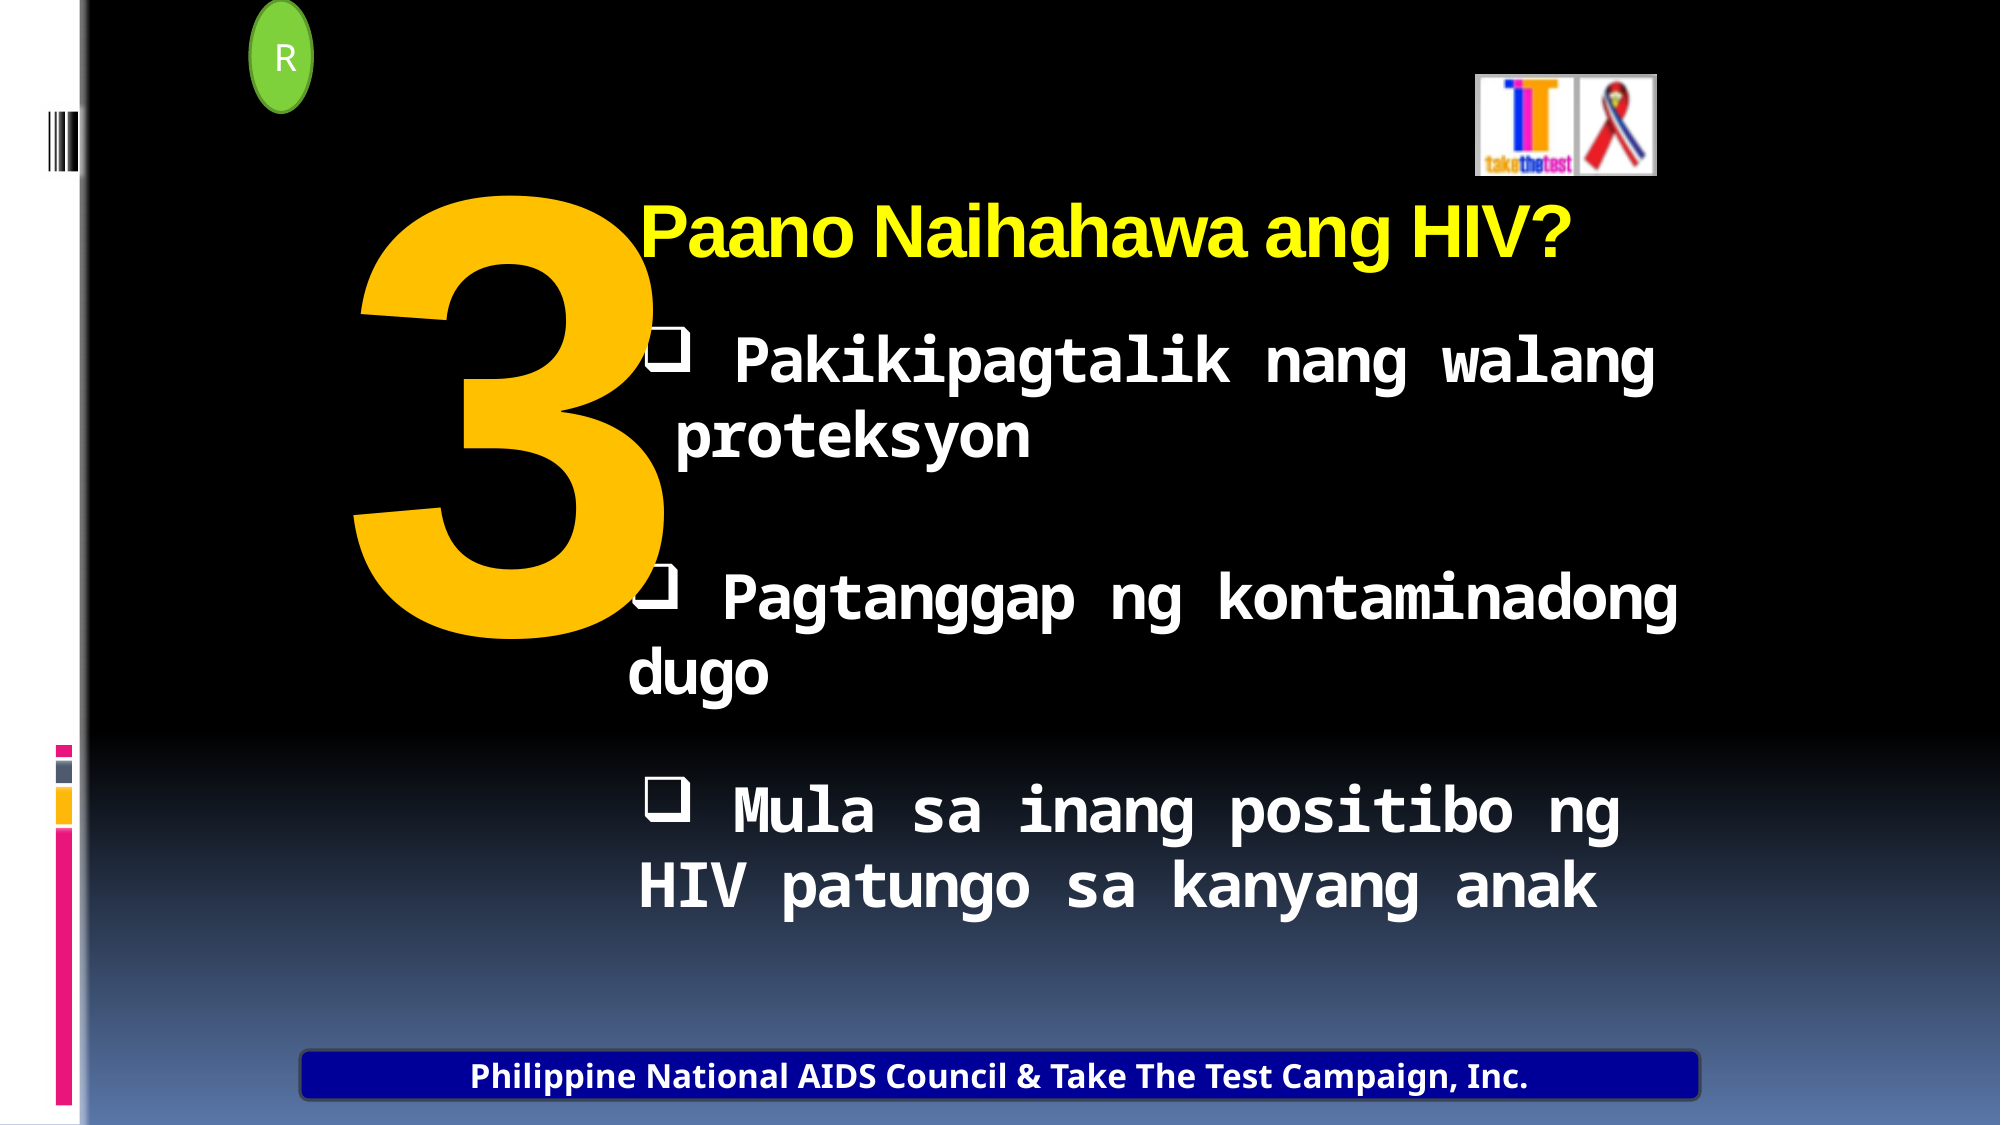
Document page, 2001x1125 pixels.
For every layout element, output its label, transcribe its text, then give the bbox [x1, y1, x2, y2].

picture [1474, 74, 1657, 177]
text_box Pagtanggap ng kontaminadong dugo [638, 549, 1713, 700]
text_box Philippine National AIDS Council & Take The Test Campaign, Inc. [298, 1048, 1702, 1102]
title Pakikipagtalik nang walang proteksyon [638, 312, 1750, 463]
text_box Paano Naihahawa ang HIV? [638, 174, 1613, 325]
text_box Mula sa inang positibo ng HIV patungo sa kanyang anak [624, 762, 1638, 913]
text_box R [248, 0, 314, 115]
text_box 3 [324, 0, 638, 765]
